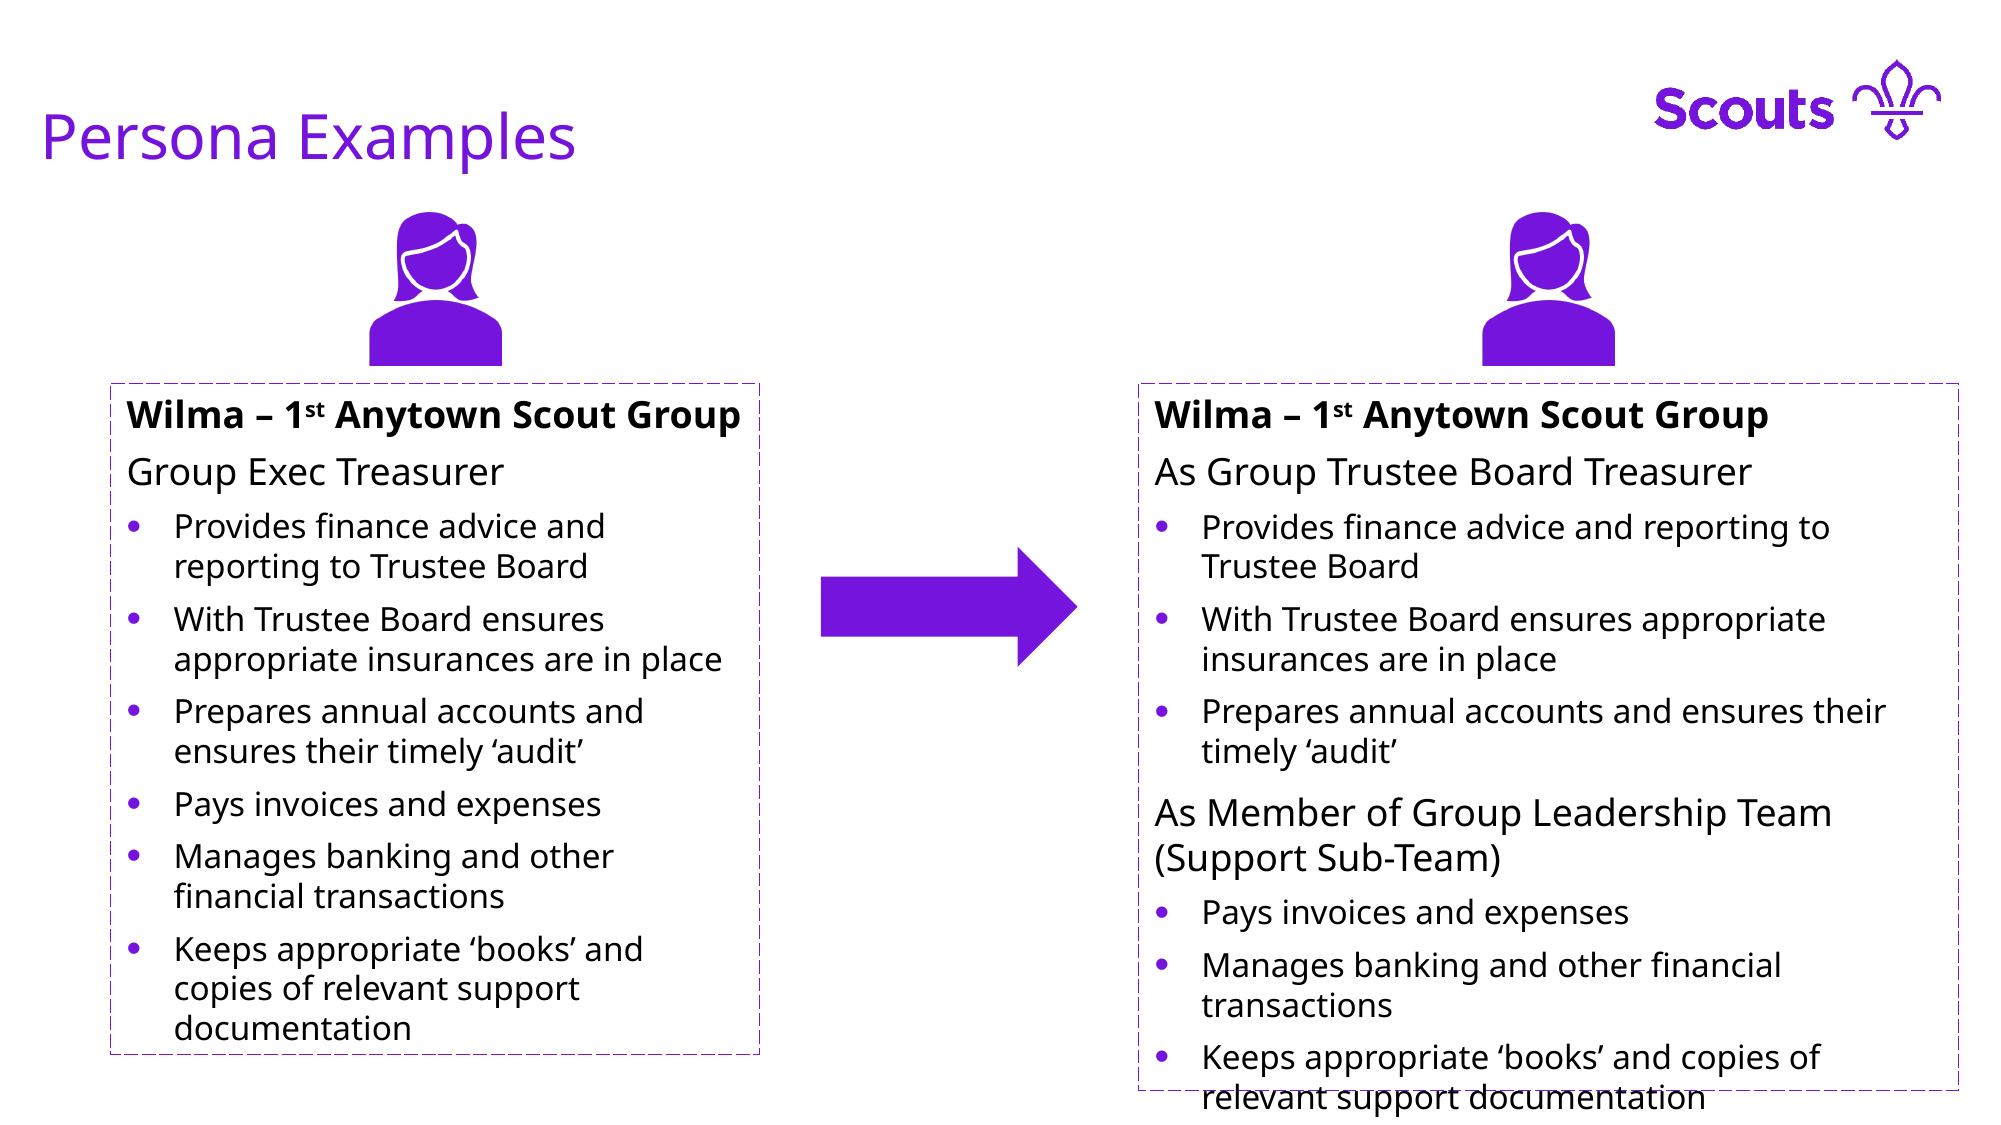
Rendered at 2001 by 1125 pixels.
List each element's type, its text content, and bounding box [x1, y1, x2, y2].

text_box [818, 544, 1080, 669]
picture [1449, 196, 1648, 395]
picture [1654, 59, 1941, 140]
text_box Wilma – 1st Anytown Scout Group As Group Trustee Board Treasurer Provides finance advice and reporting to Trustee Board With Trustee Board ensures appropriate insurances are in place Prepares annual accounts and ensures their timely ‘audit’ As Member of Group Leadership Team (Support Sub-Team) Pays invoices and expenses Manages banking and other financial transactions Keeps appropriate ‘books’ and copies of relevant support documentation [1138, 383, 1959, 1091]
text_box Persona Examples [40, 96, 910, 172]
text_box Wilma – 1st Anytown Scout Group Group Exec Treasurer Provides finance advice and reporting to Trustee Board With Trustee Board ensures appropriate insurances are in place Prepares annual accounts and ensures their timely ‘audit’ Pays invoices and expenses Manages banking and other financial transactions Keeps appropriate ‘books’ and copies of relevant support documentation [110, 383, 760, 1055]
picture [336, 196, 535, 395]
